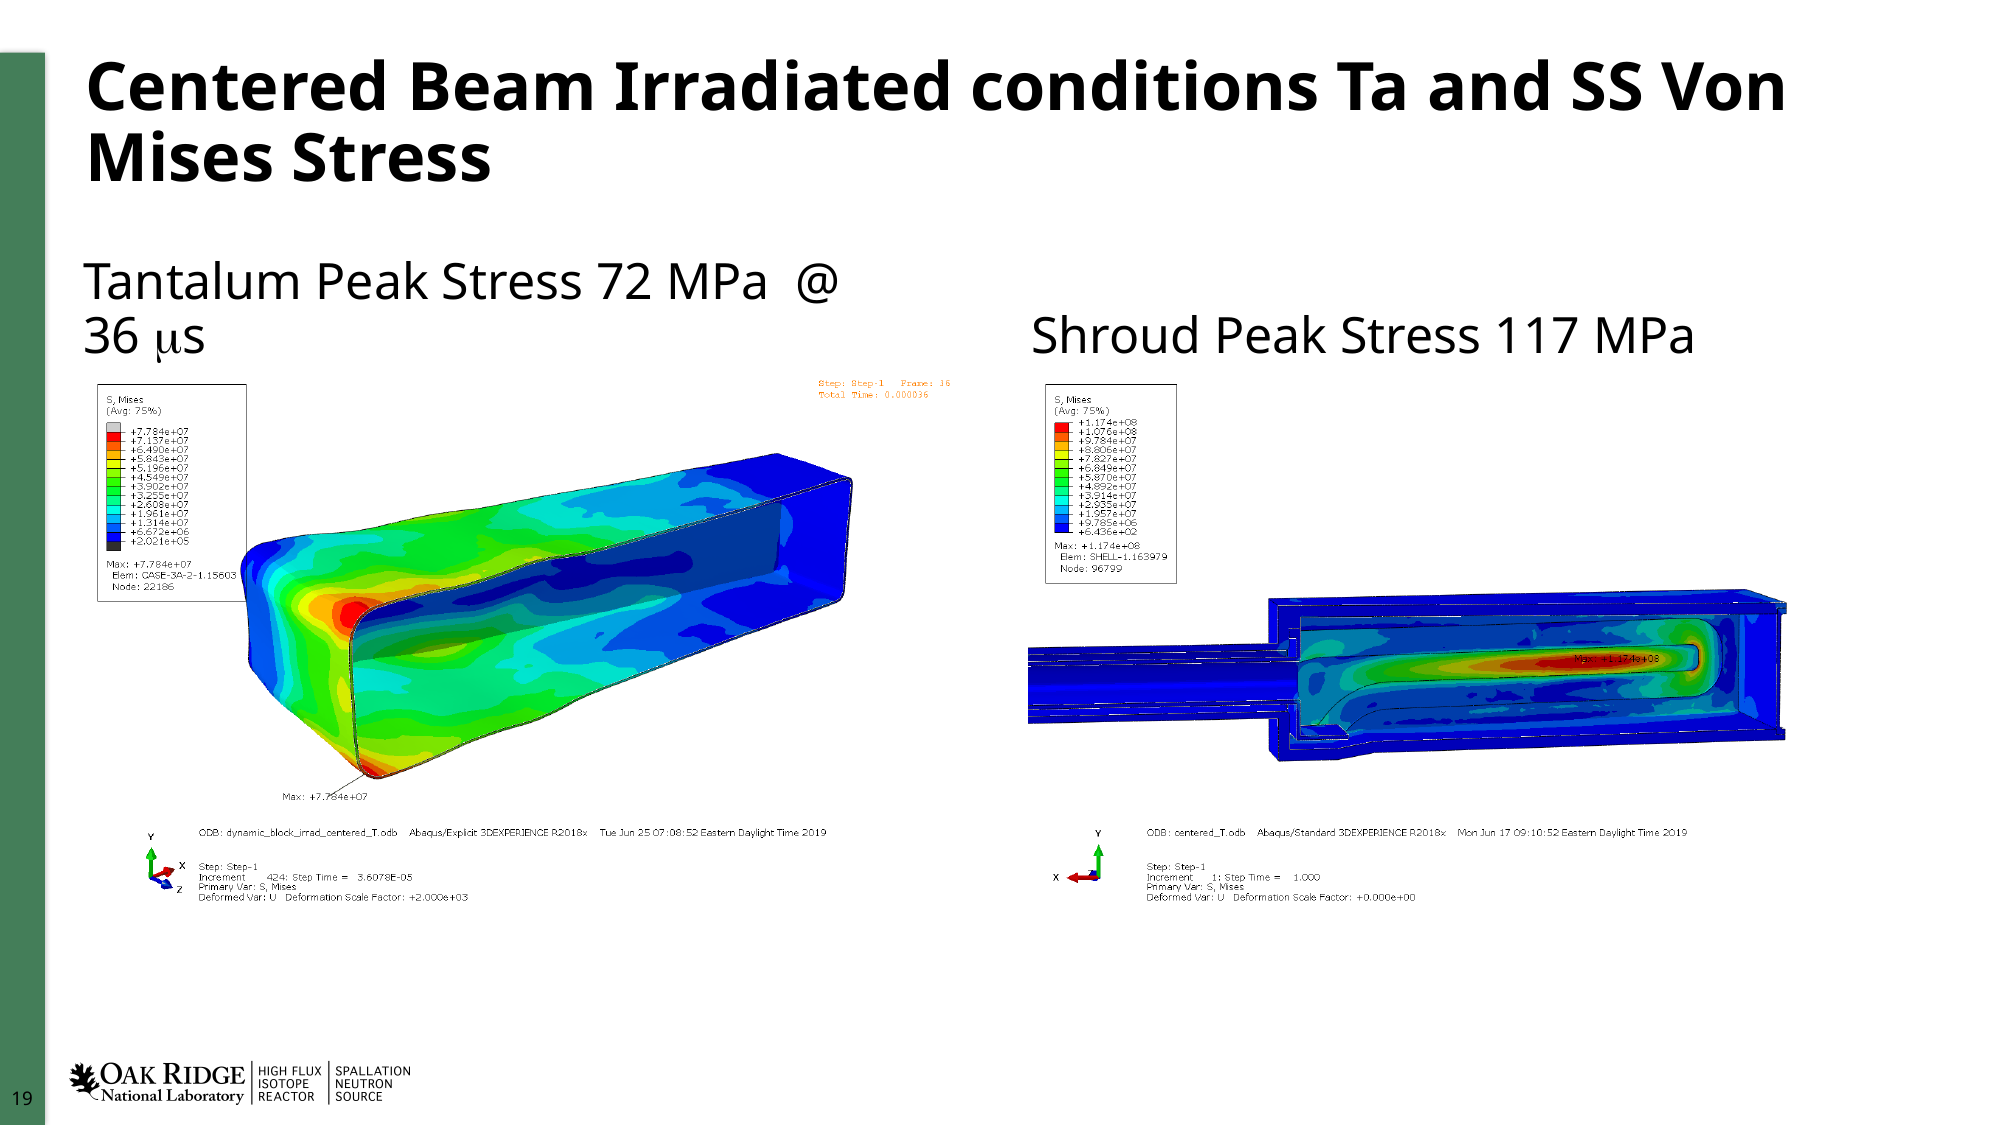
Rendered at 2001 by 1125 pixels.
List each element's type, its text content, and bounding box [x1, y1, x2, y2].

list Shroud Peak Stress 117 MPa [1015, 236, 1920, 372]
list Tantalum Peak Stress 72 MPa @ 36 ms [68, 236, 920, 372]
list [1027, 372, 1907, 927]
title Centered Beam Irradiated conditions Ta and SS Von Mises Stress [70, 44, 1959, 206]
picture [66, 1058, 413, 1108]
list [80, 372, 960, 927]
